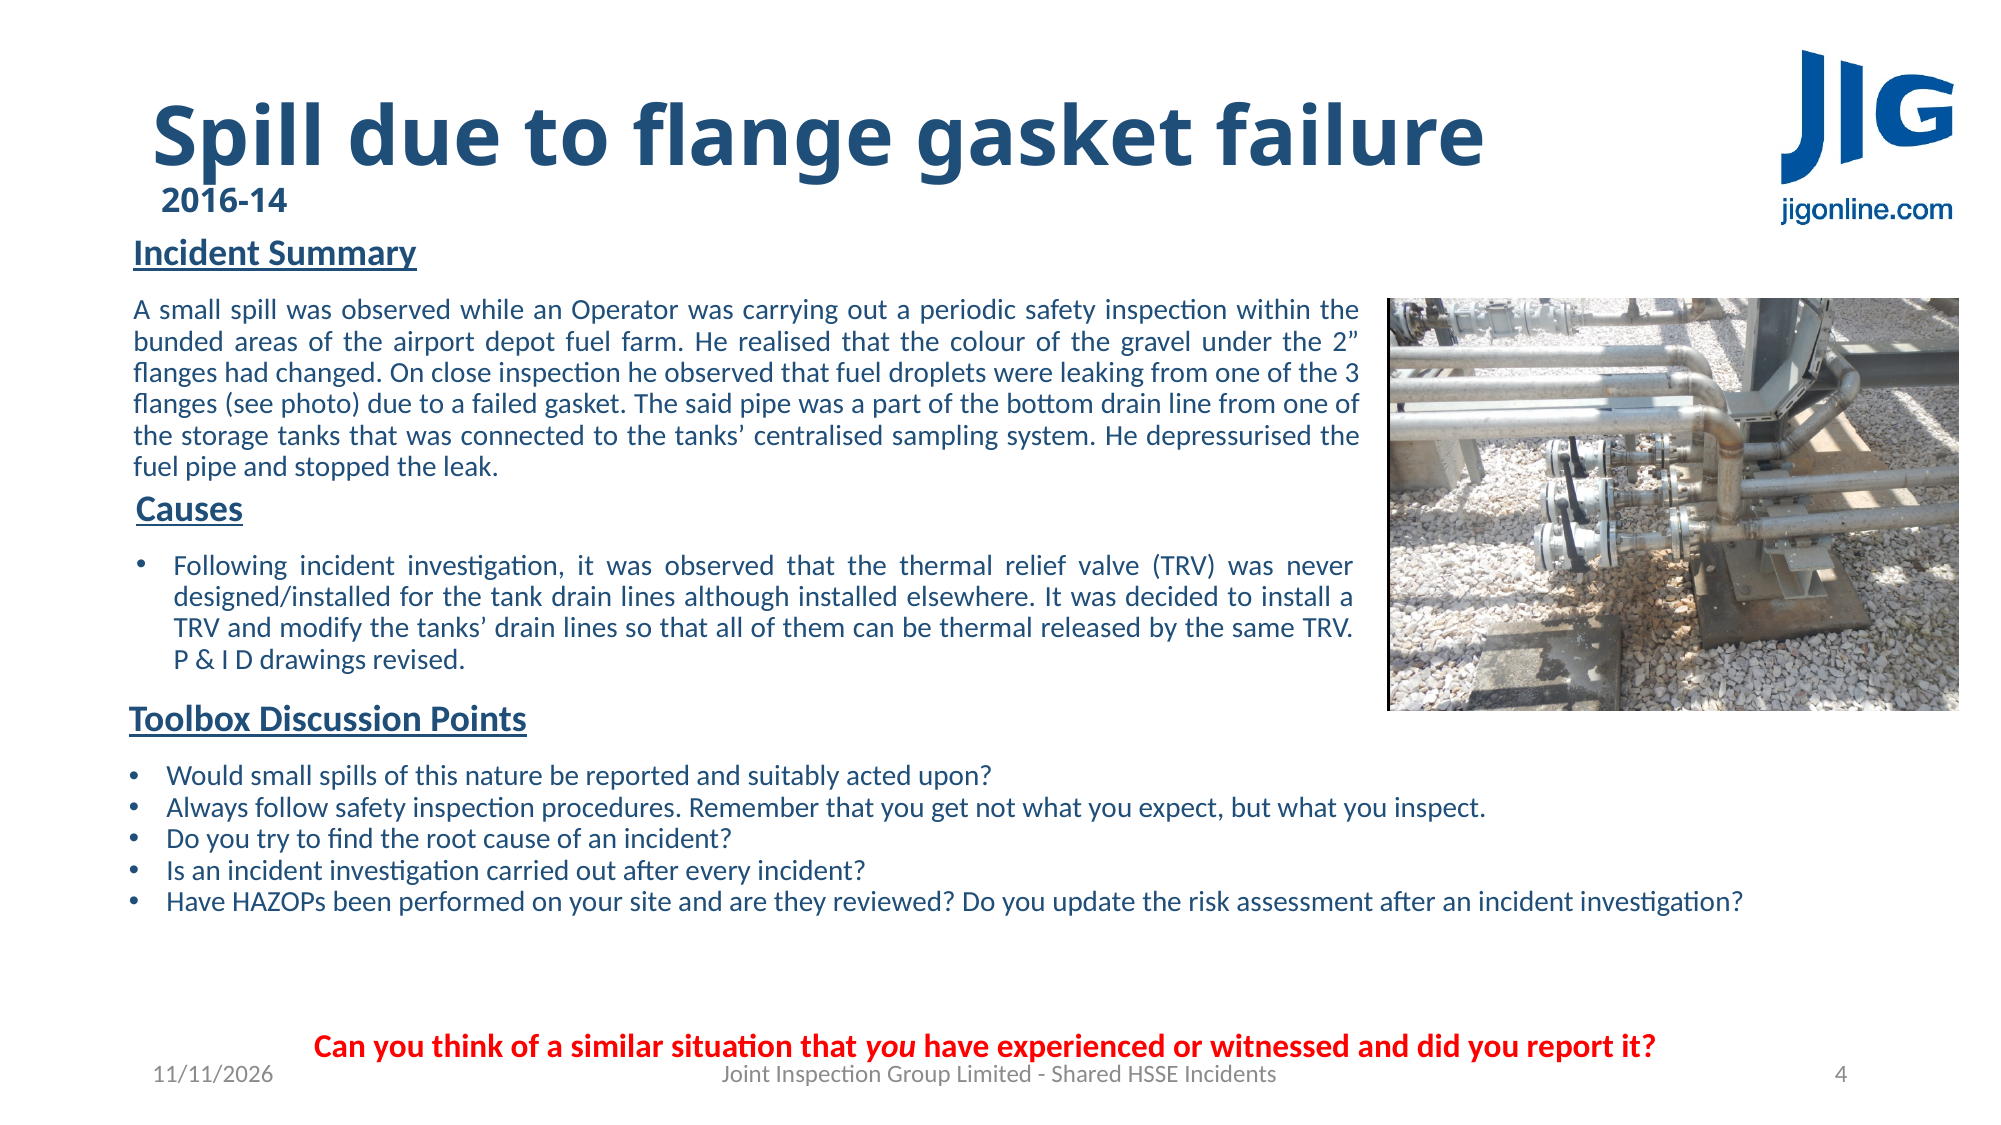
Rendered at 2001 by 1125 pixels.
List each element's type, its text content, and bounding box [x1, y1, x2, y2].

slide_number 4 [1412, 1042, 1863, 1103]
text_box Can you think of a similar situation that you have experienced or witnessed and did you report it? [128, 1017, 1844, 1072]
text_box Toolbox Discussion Points Would small spills of this nature be reported and suitably acted upon? Always follow safety inspection procedures. Remember that you get not what you expect, but what you inspect. Do you try to find the root cause of an incident? Is an incident investigation carried out after every incident? Have HAZOPs been performed on your site and are they reviewed? Do you update the risk assessment after an incident investigation? [114, 692, 1911, 950]
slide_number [137, 1072, 588, 1103]
footer Joint Inspection Group Limited - Shared HSSE Incidents [662, 1072, 1338, 1103]
list Incident Summary A small spill was observed while an Operator was carrying out a periodic safety inspection within the bunded areas of the airport depot fuel farm. He realised that the colour of the gravel under the 2” flanges had changed. On close inspection he observed that fuel droplets were leaking from one of the 3 flanges (see photo) due to a failed gasket. The said pipe was a part of the bottom drain line from one of the storage tanks that was connected to the tanks’ centralised sampling system. He depressurised the fuel pipe and stopped the leak. [118, 225, 1376, 436]
picture [1387, 298, 1959, 711]
title Spill due to flange gasket failure 2016-14 [137, 86, 1774, 229]
picture [1774, 44, 1959, 230]
text_box Causes Following incident investigation, it was observed that the thermal relief valve (TRV) was never designed/installed for the tank drain lines although installed elsewhere. It was decided to install a TRV and modify the tanks’ drain lines so that all of them can be thermal released by the same TRV. P & I D drawings revised. [120, 481, 1370, 692]
